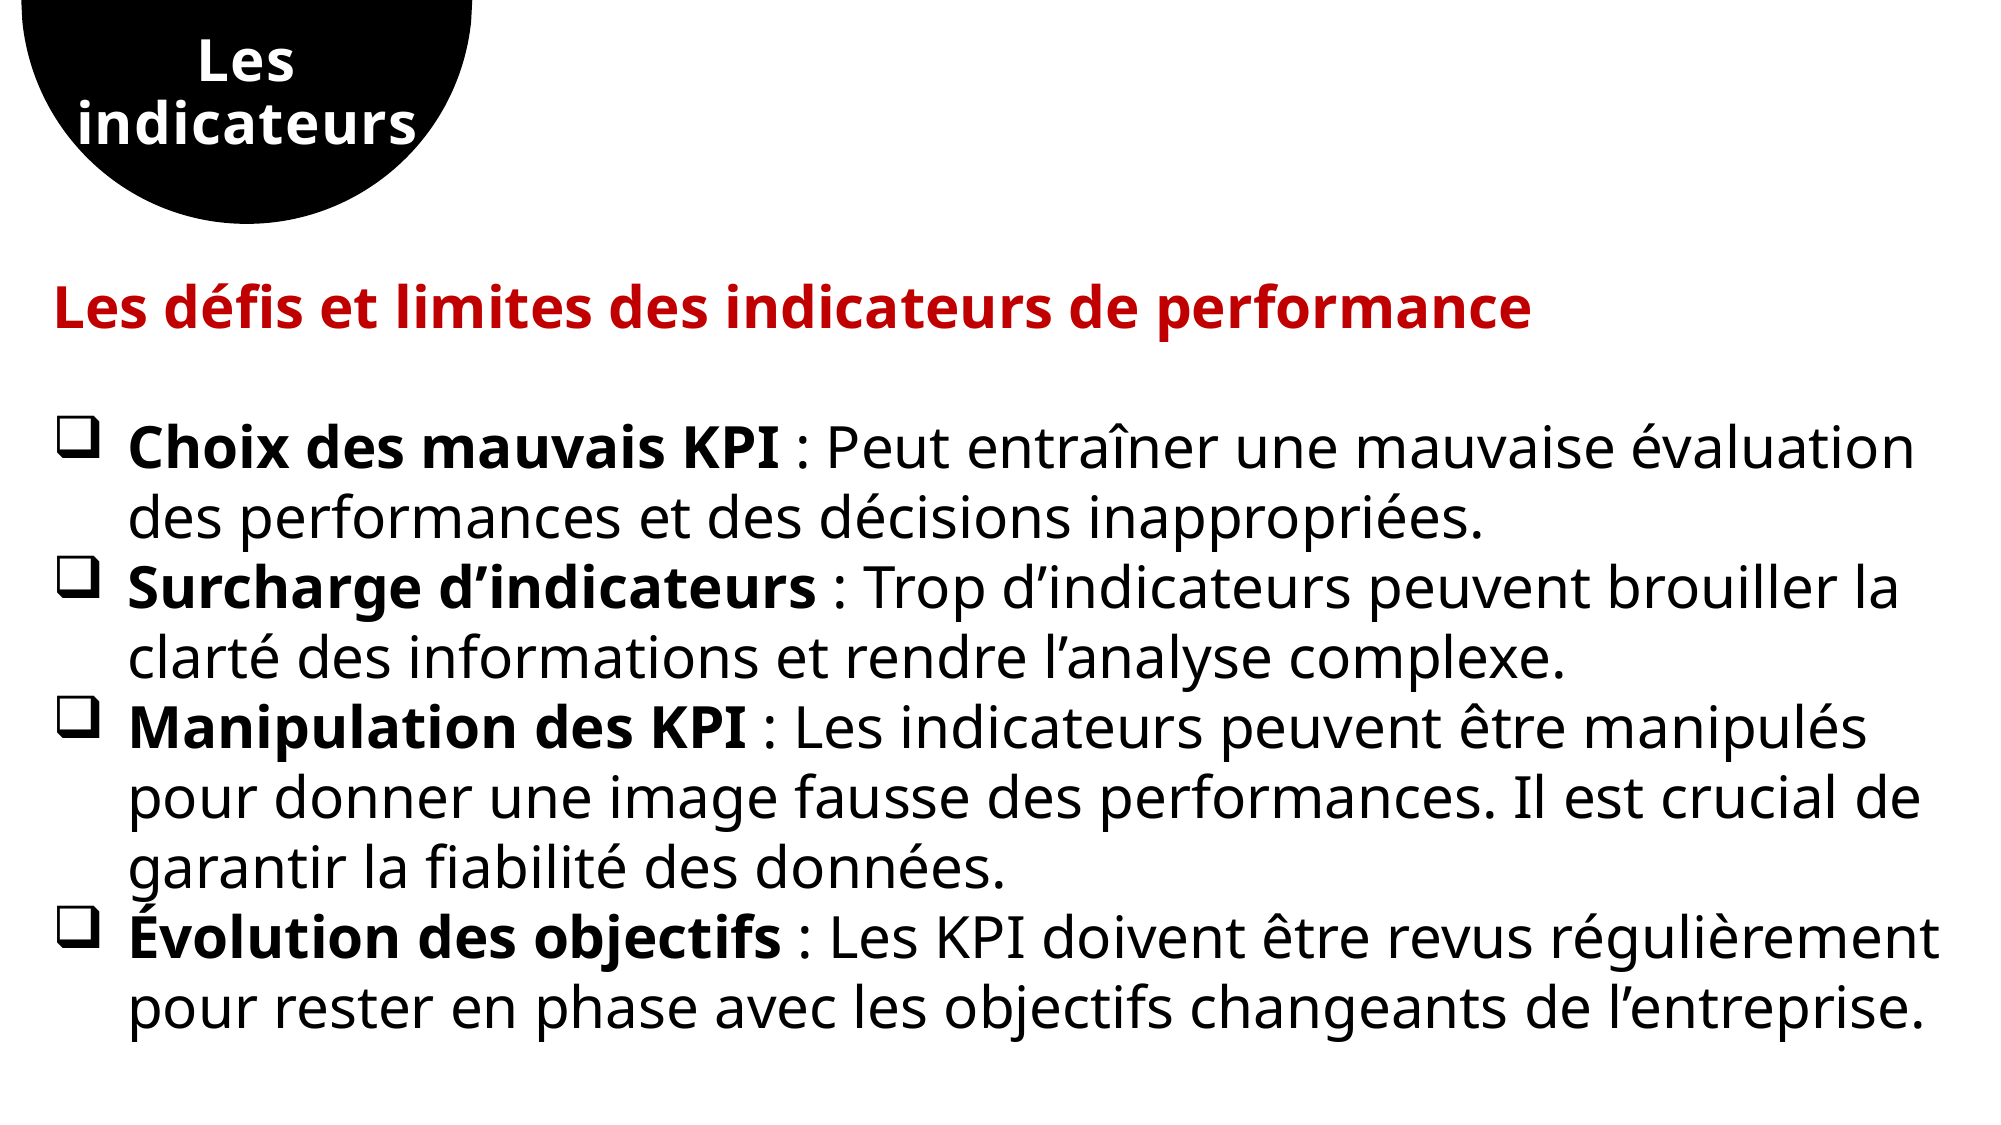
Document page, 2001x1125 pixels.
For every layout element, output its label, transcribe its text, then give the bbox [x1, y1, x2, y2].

title Les indicateurs [51, 23, 442, 167]
text_box Les défis et limites des indicateurs de performance Choix des mauvais KPI : Peut entraîner une mauvaise évaluation des performances et des décisions inappropriées. Surcharge d’indicateurs : Trop d’indicateurs peuvent brouiller la clarté des informations et rendre l’analyse complexe. Manipulation des KPI : Les indicateurs peuvent être manipulés pour donner une image fausse des performances. Il est crucial de garantir la fiabilité des données. Évolution des objectifs : Les KPI doivent être revus régulièrement pour rester en phase avec les objectifs changeants de l’entreprise. [37, 262, 1962, 1047]
